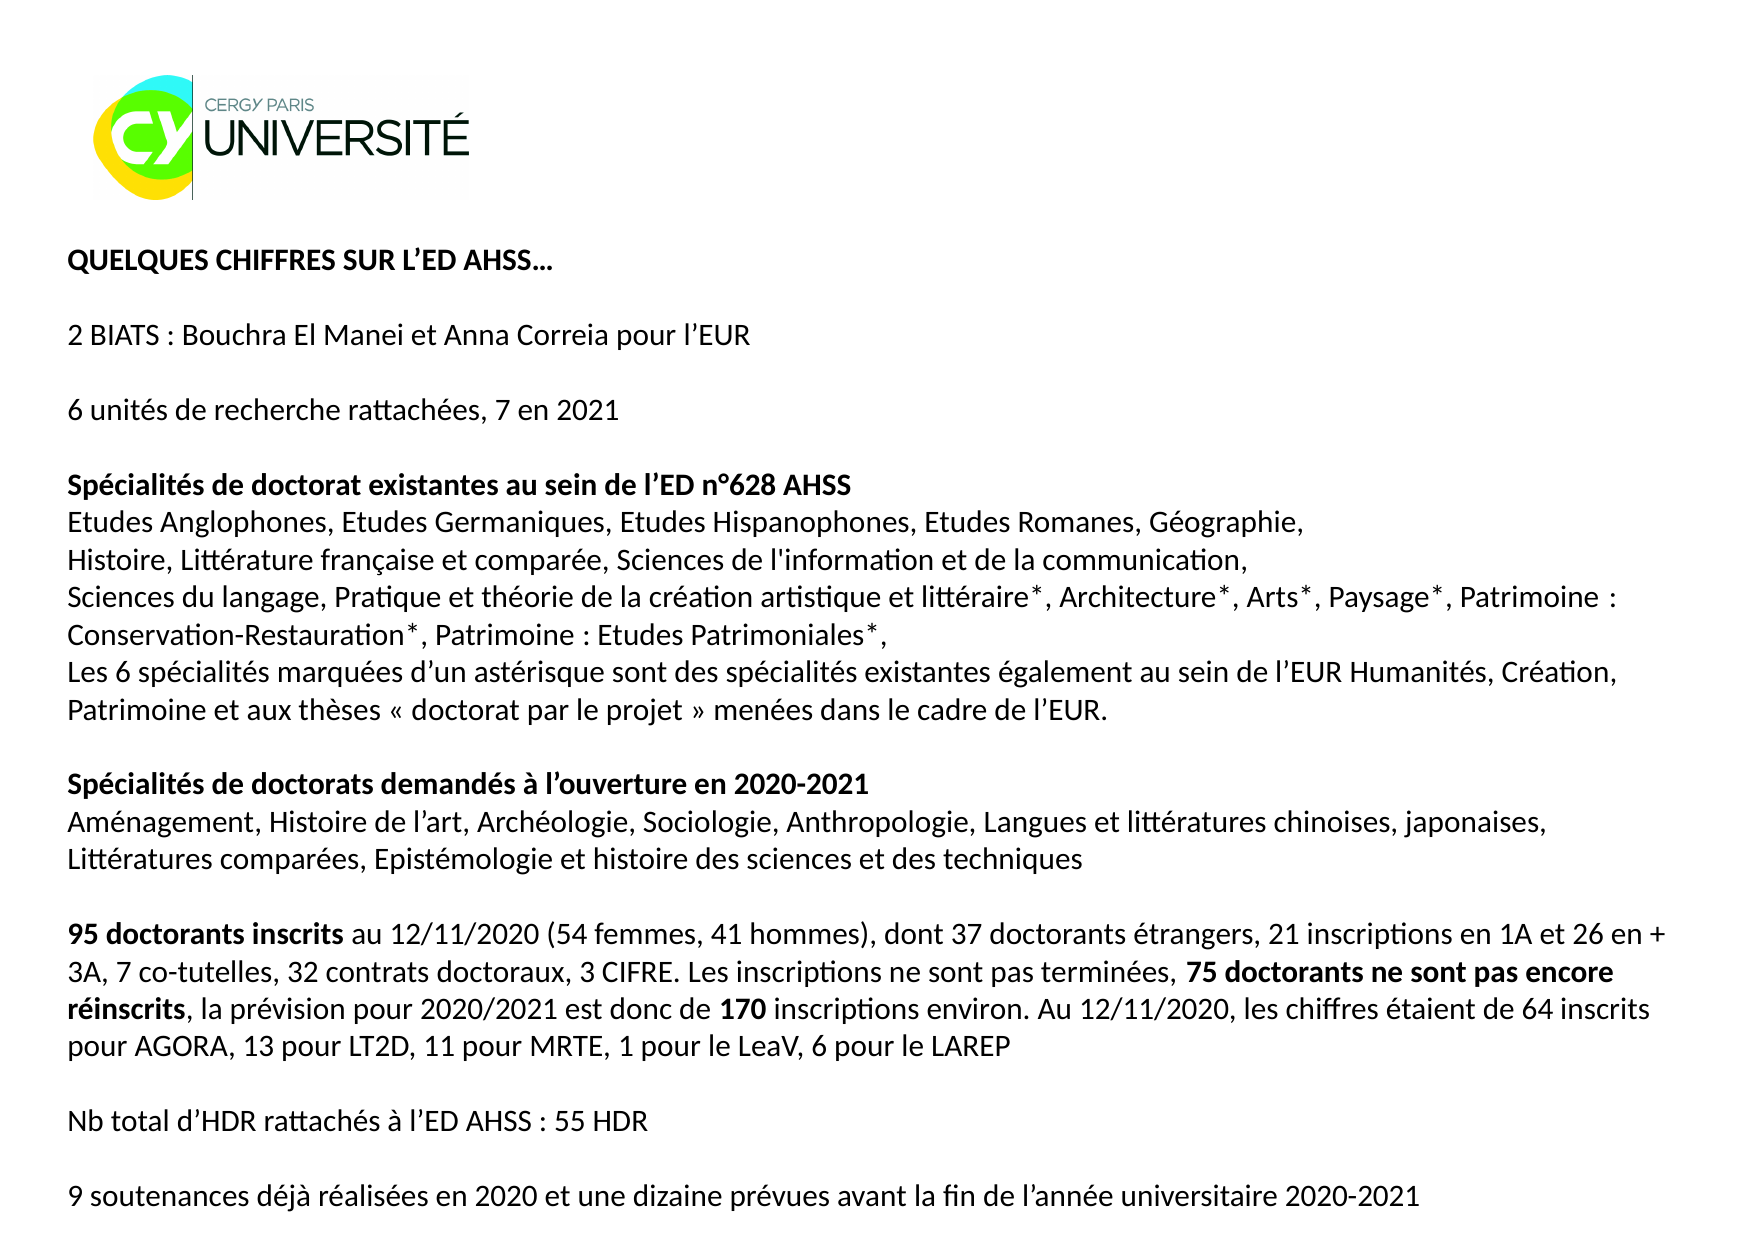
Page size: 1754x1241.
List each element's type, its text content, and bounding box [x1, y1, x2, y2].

text_box QUELQUES CHIFFRES SUR L’ED AHSS… 2 BIATS : Bouchra El Manei et Anna Correia pour l’EUR 6 unités de recherche rattachées, 7 en 2021 Spécialités de doctorat existantes au sein de l’ED n°628 AHSS Etudes Anglophones, Etudes Germaniques, Etudes Hispanophones, Etudes Romanes, Géographie, Histoire, Littérature française et comparée, Sciences de l'information et de la communication, Sciences du langage, Pratique et théorie de la création artistique et littéraire*, Architecture*, Arts*, Paysage*, Patrimoine : Conservation-Restauration*, Patrimoine : Etudes Patrimoniales*, Les 6 spécialités marquées d’un astérisque sont des spécialités existantes également au sein de l’EUR Humanités, Création, Patrimoine et aux thèses « doctorat par le projet » menées dans le cadre de l’EUR. Spécialités de doctorats demandés à l’ouverture en 2020-2021 Aménagement, Histoire de l’art, Archéologie, Sociologie, Anthropologie, Langues et littératures chinoises, japonaises, Littératures comparées, Epistémologie et histoire des sciences et des techniques 95 doctorants inscrits au 12/11/2020 (54 femmes, 41 hommes), dont 37 doctorants étrangers, 21 inscriptions en 1A et 26 en + 3A, 7 co-tutelles, 32 contrats doctoraux, 3 CIFRE. Les inscriptions ne sont pas terminées, 75 doctorants ne sont pas encore réinscrits, la prévision pour 2020/2021 est donc de 170 inscriptions environ. Au 12/11/2020, les chiffres étaient de 64 inscrits pour AGORA, 13 pour LT2D, 11 pour MRTE, 1 pour le LeaV, 6 pour le LAREP Nb total d’HDR rattachés à l’ED AHSS : 55 HDR 9 soutenances déjà réalisées en 2020 et une dizaine prévues avant la fin de l’année universitaire 2020-2021 [52, 232, 1711, 1221]
picture [93, 75, 469, 200]
